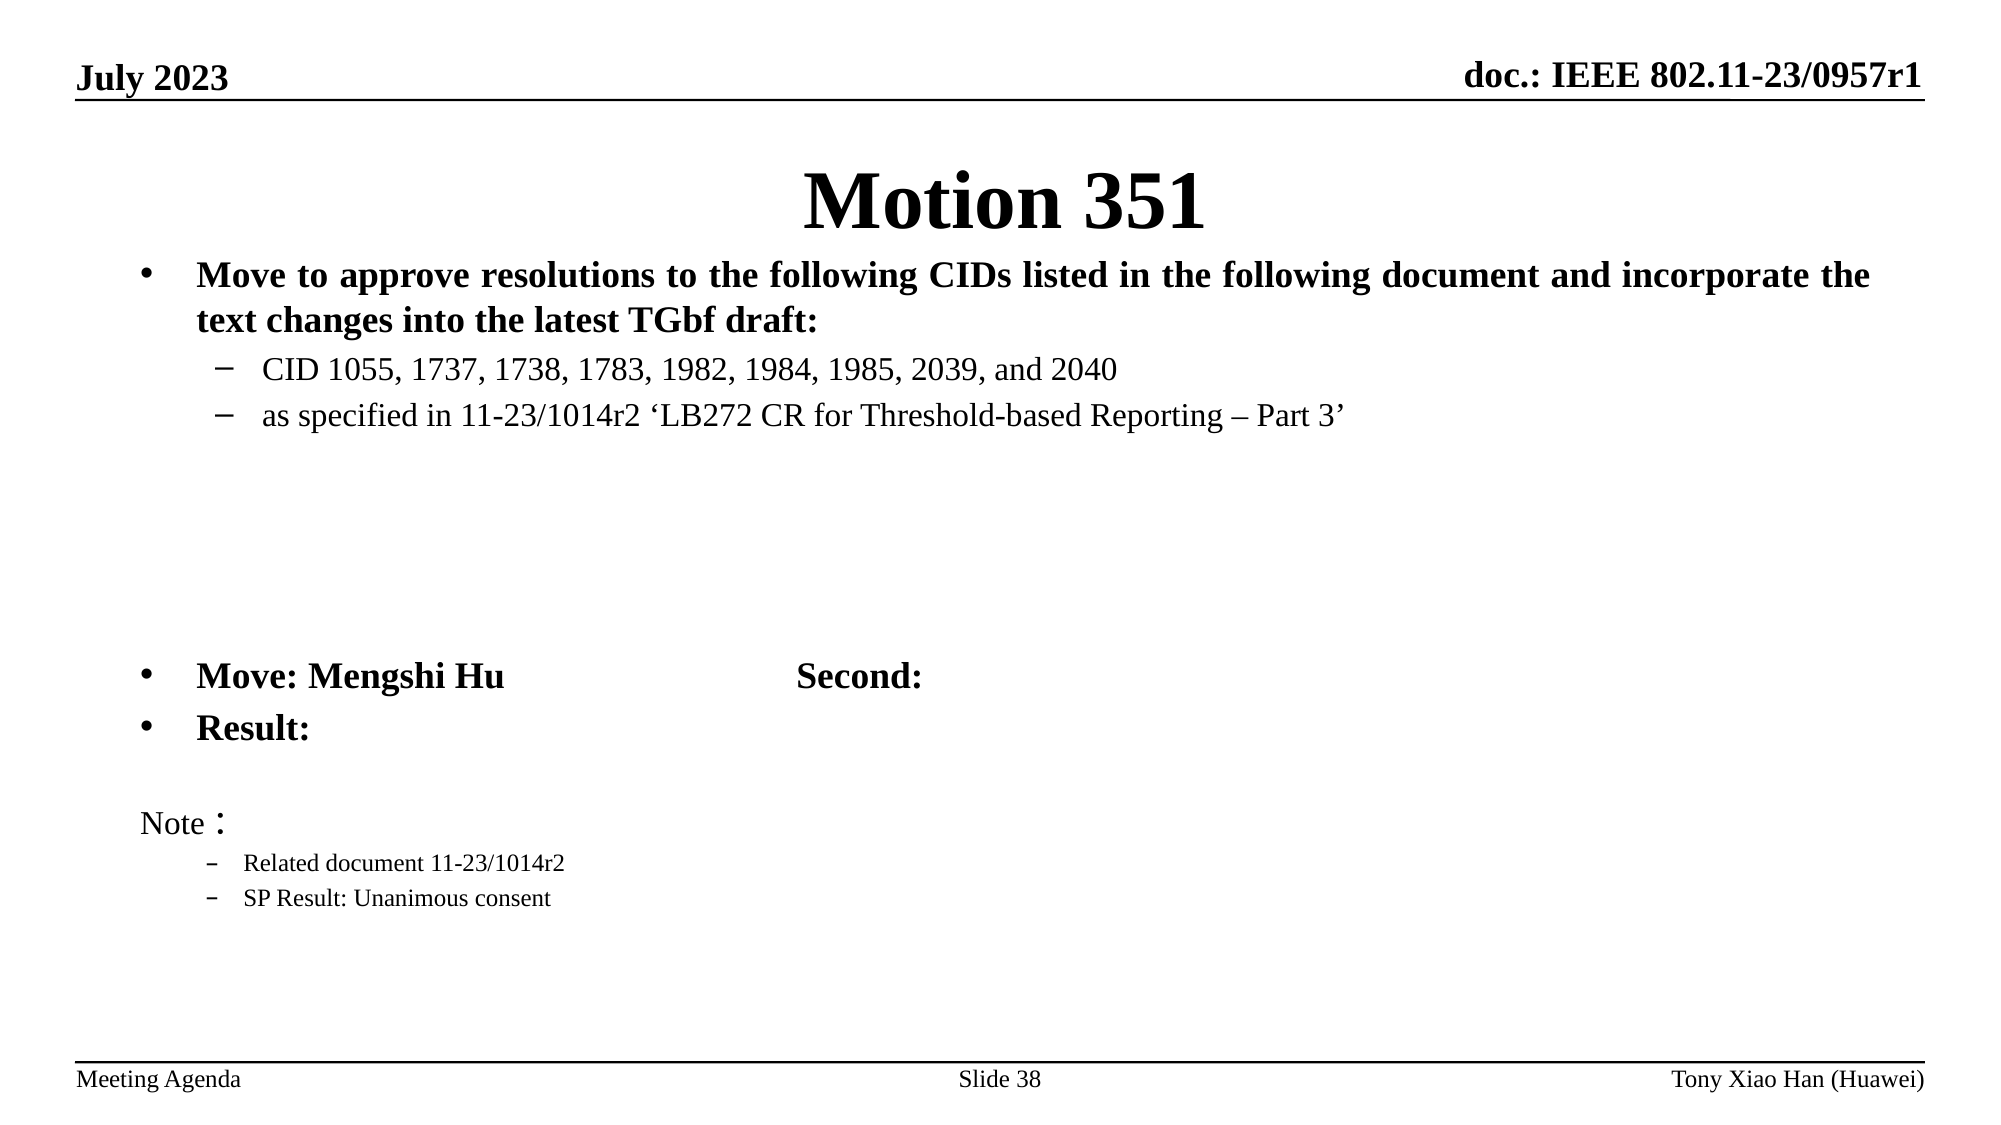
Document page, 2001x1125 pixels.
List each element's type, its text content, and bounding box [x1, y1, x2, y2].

text_box Motion 351 [368, 137, 1644, 212]
text_box Move to approve resolutions to the following CIDs listed in the following document and incorporate the text changes into the latest TGbf draft: CID 1055, 1737, 1738, 1783, 1982, 1984, 1985, 2039, and 2040 as specified in 11-23/1014r2 ‘LB272 CR for Threshold-based Reporting – Part 3’ Move: Mengshi Hu Second: Result: Note： Related document 11-23/1014r2 SP Result: Unanimous consent [125, 212, 1888, 900]
